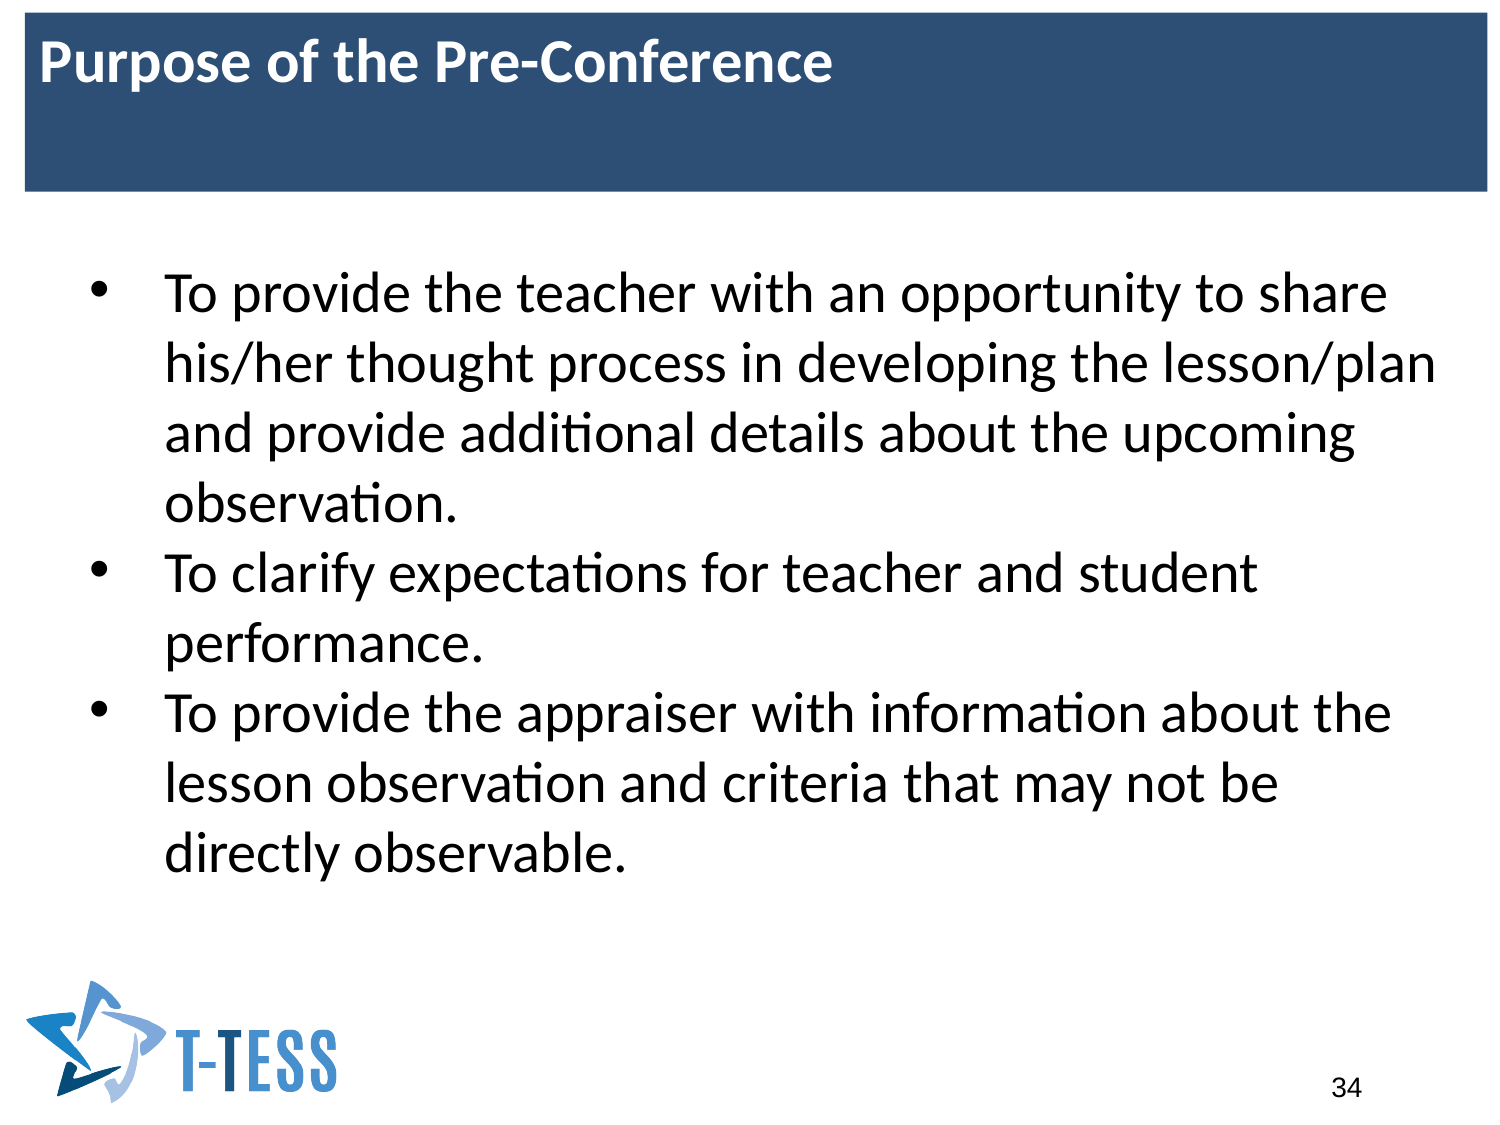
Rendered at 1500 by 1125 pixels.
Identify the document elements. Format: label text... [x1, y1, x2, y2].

picture [19, 969, 357, 1125]
text_box To provide the teacher with an opportunity to share his/her thought process in developing the lesson/plan and provide additional details about the upcoming observation. To clarify expectations for teacher and student performance. To provide the appraiser with information about the lesson observation and criteria that may not be directly observable. [75, 246, 1475, 961]
title Purpose of the Pre-Conference [24, 12, 1488, 192]
